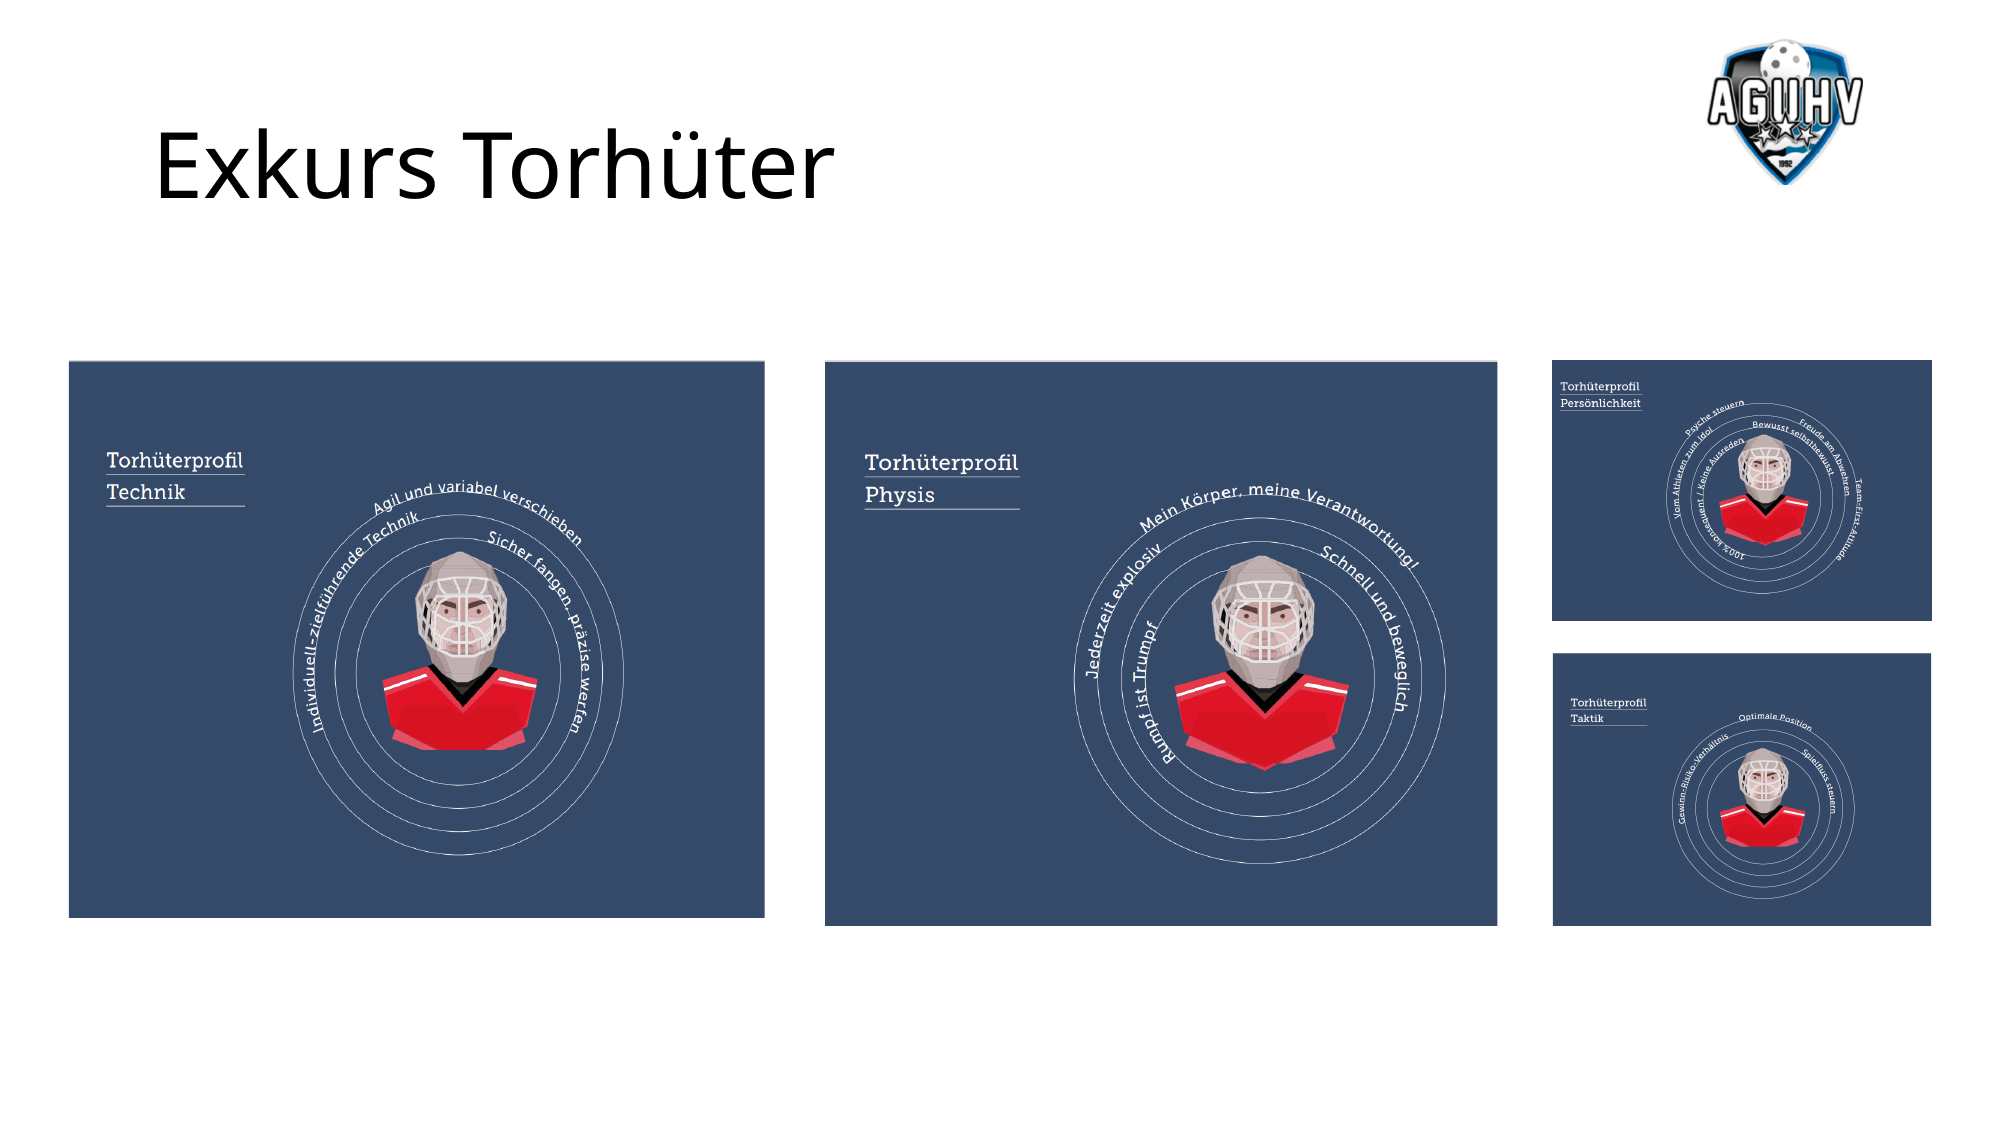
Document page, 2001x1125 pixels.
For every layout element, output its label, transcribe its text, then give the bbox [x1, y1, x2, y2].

picture [1705, 36, 1863, 185]
picture [1552, 360, 1932, 621]
text_box Exkurs Torhüter [137, 59, 1241, 278]
picture [68, 360, 765, 918]
picture [825, 360, 1498, 926]
picture [1552, 653, 1932, 926]
